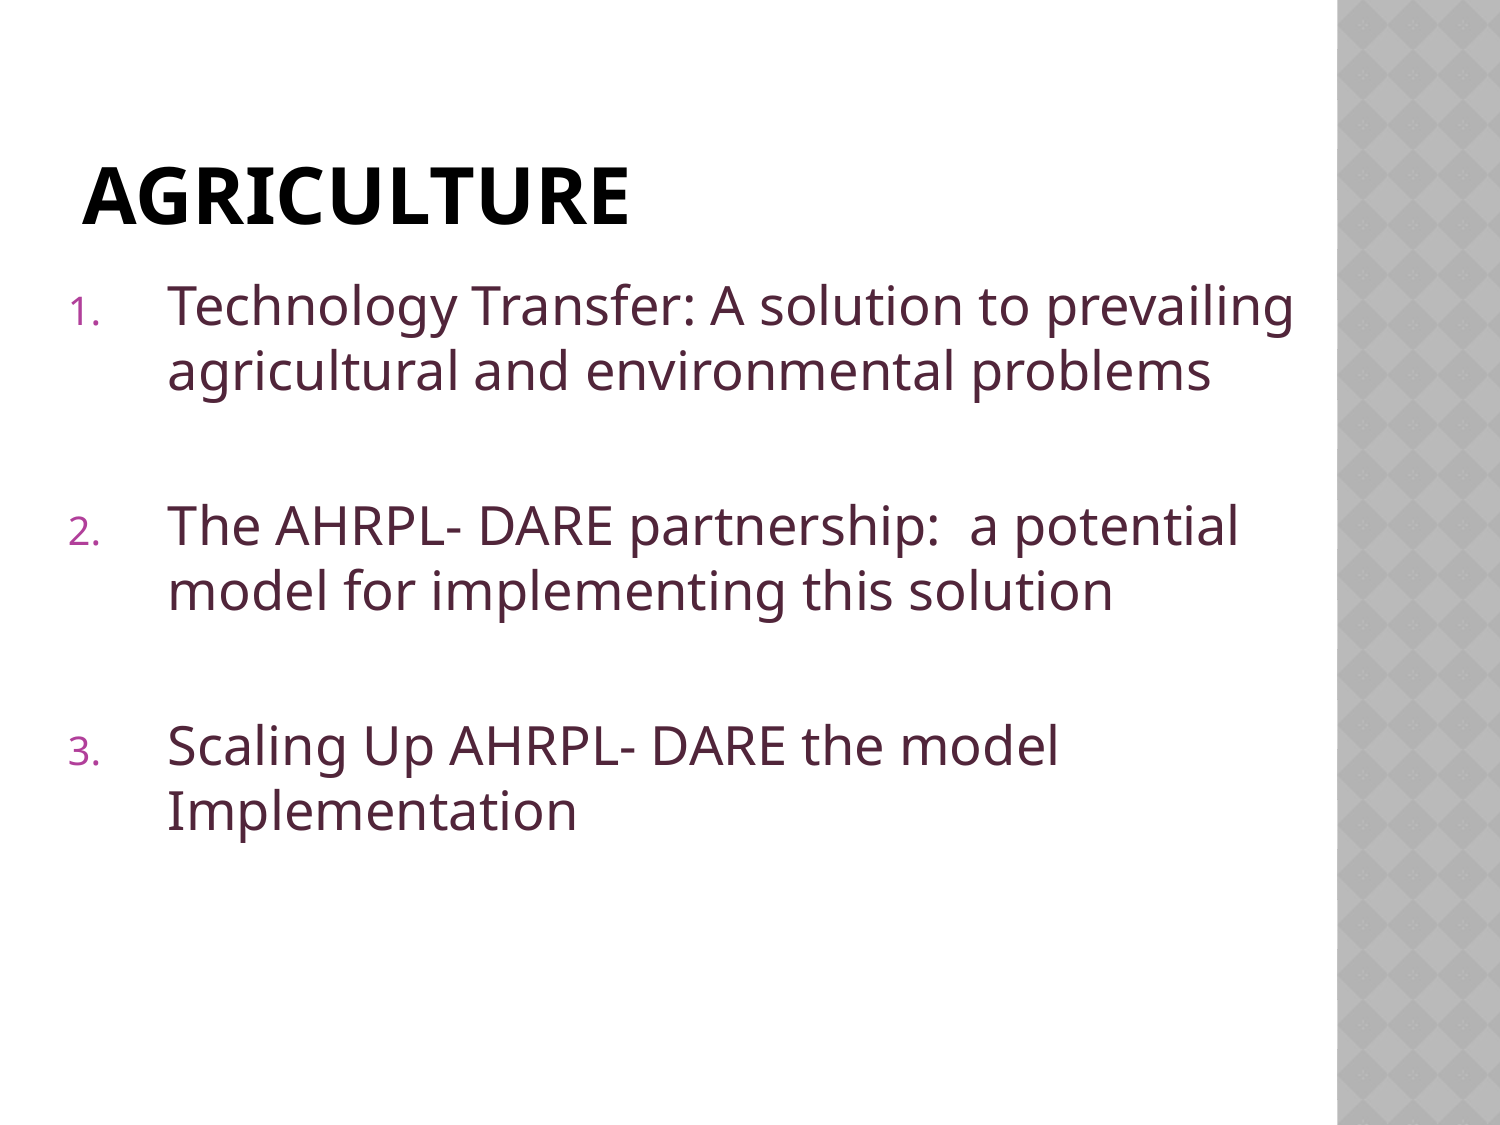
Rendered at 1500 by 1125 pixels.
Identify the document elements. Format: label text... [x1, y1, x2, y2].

title Agriculture [75, 52, 1263, 240]
list Technology Transfer: A solution to prevailing agricultural and environmental problems The AHRPL- DARE partnership: a potential model for implementing this solution Scaling Up AHRPL- DARE the model Implementation [53, 264, 1341, 1059]
